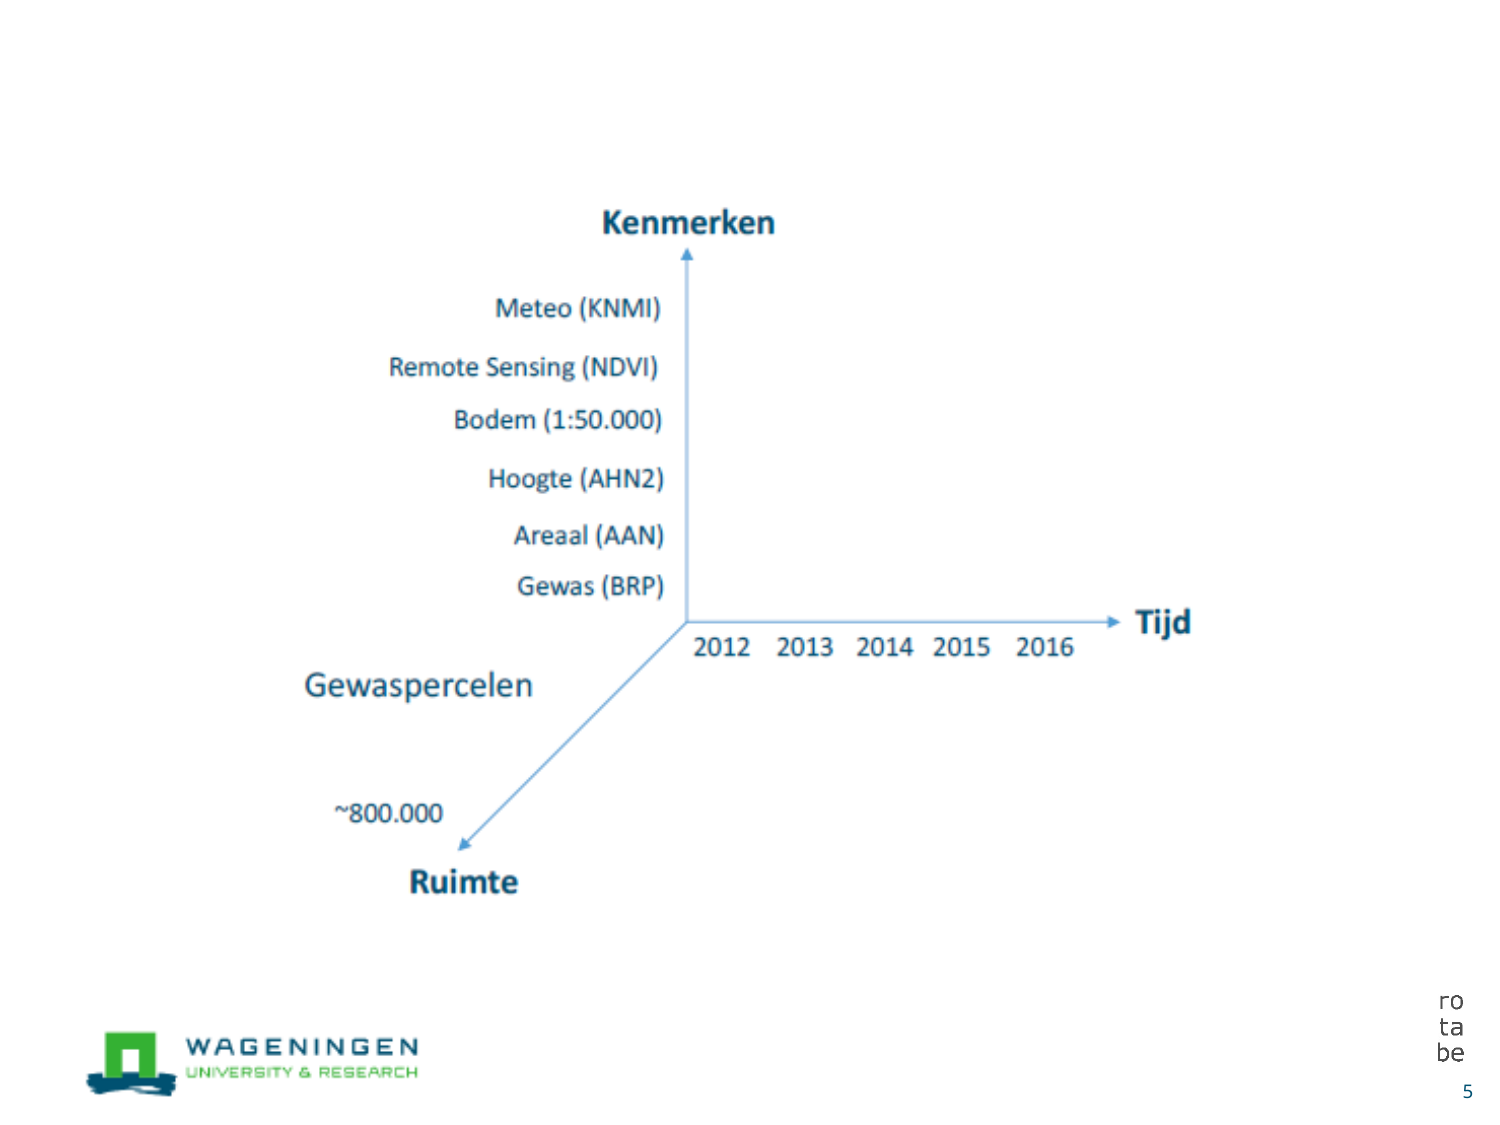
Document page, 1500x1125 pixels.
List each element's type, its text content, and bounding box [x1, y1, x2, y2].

slide_number 5 [1442, 1079, 1480, 1107]
picture [0, 0, 1500, 1125]
